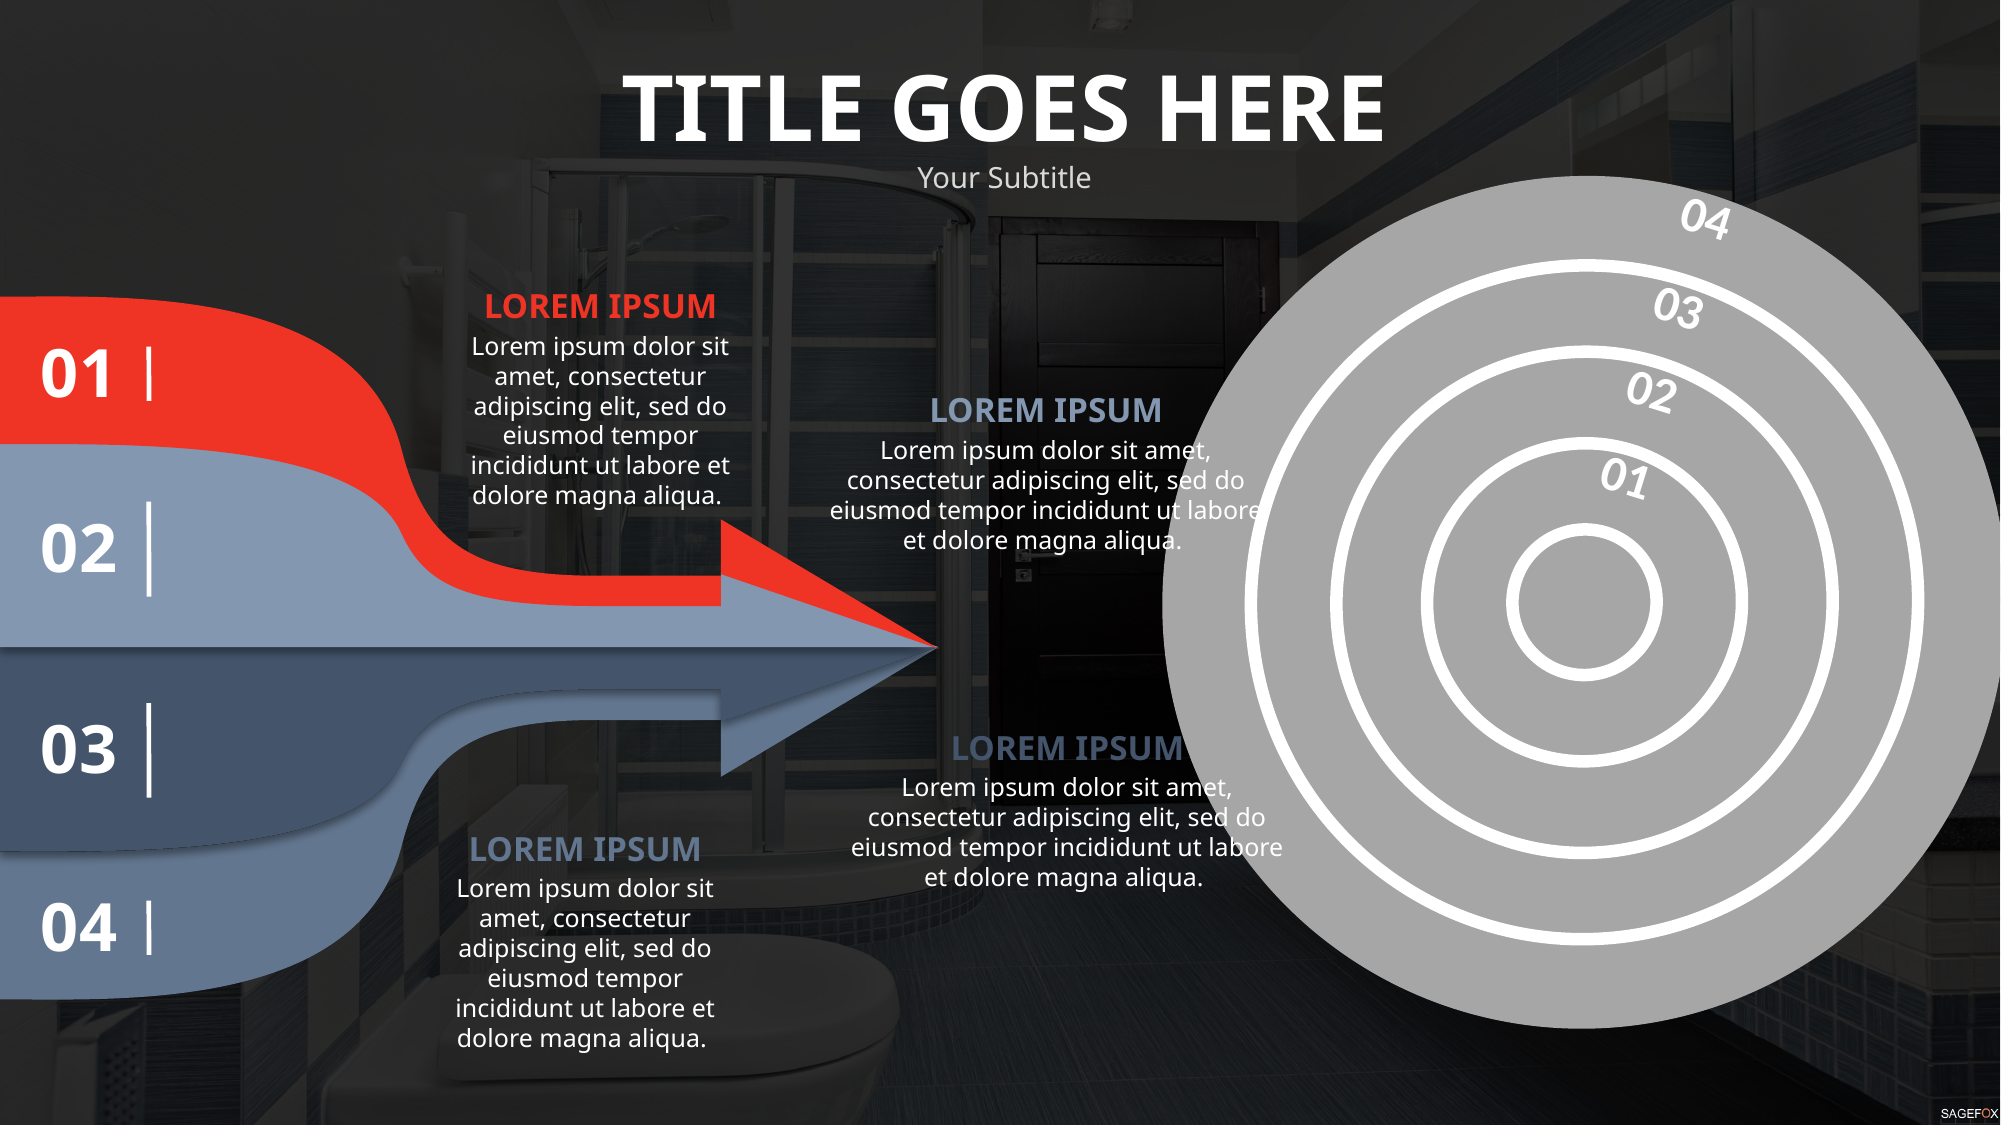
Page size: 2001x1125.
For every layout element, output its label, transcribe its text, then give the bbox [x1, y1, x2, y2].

picture [0, 0, 2001, 1125]
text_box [26, 498, 150, 597]
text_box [26, 323, 150, 420]
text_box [0, 283, 939, 649]
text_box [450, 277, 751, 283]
text_box LOREM IPSUM Lorem ipsum dolor sit amet, consectetur adipiscing elit, sed do eiusmod tempor incididunt ut labore et dolore magna aliqua. [939, 719, 1165, 899]
text_box LOREM IPSUM Lorem ipsum dolor sit amet, consectetur adipiscing elit, sed do eiusmod tempor incididunt ut labore et dolore magna aliqua. [435, 1013, 736, 1060]
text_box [0, 649, 939, 1013]
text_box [1165, 159, 2000, 1030]
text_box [26, 877, 150, 974]
text_box LOREM IPSUM Lorem ipsum dolor sit amet, consectetur adipiscing elit, sed do eiusmod tempor incididunt ut labore et dolore magna aliqua. [939, 382, 1165, 562]
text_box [26, 699, 150, 798]
text_box TITLE GOES HERE Your Subtitle [192, 42, 1818, 202]
picture [939, 562, 1165, 719]
